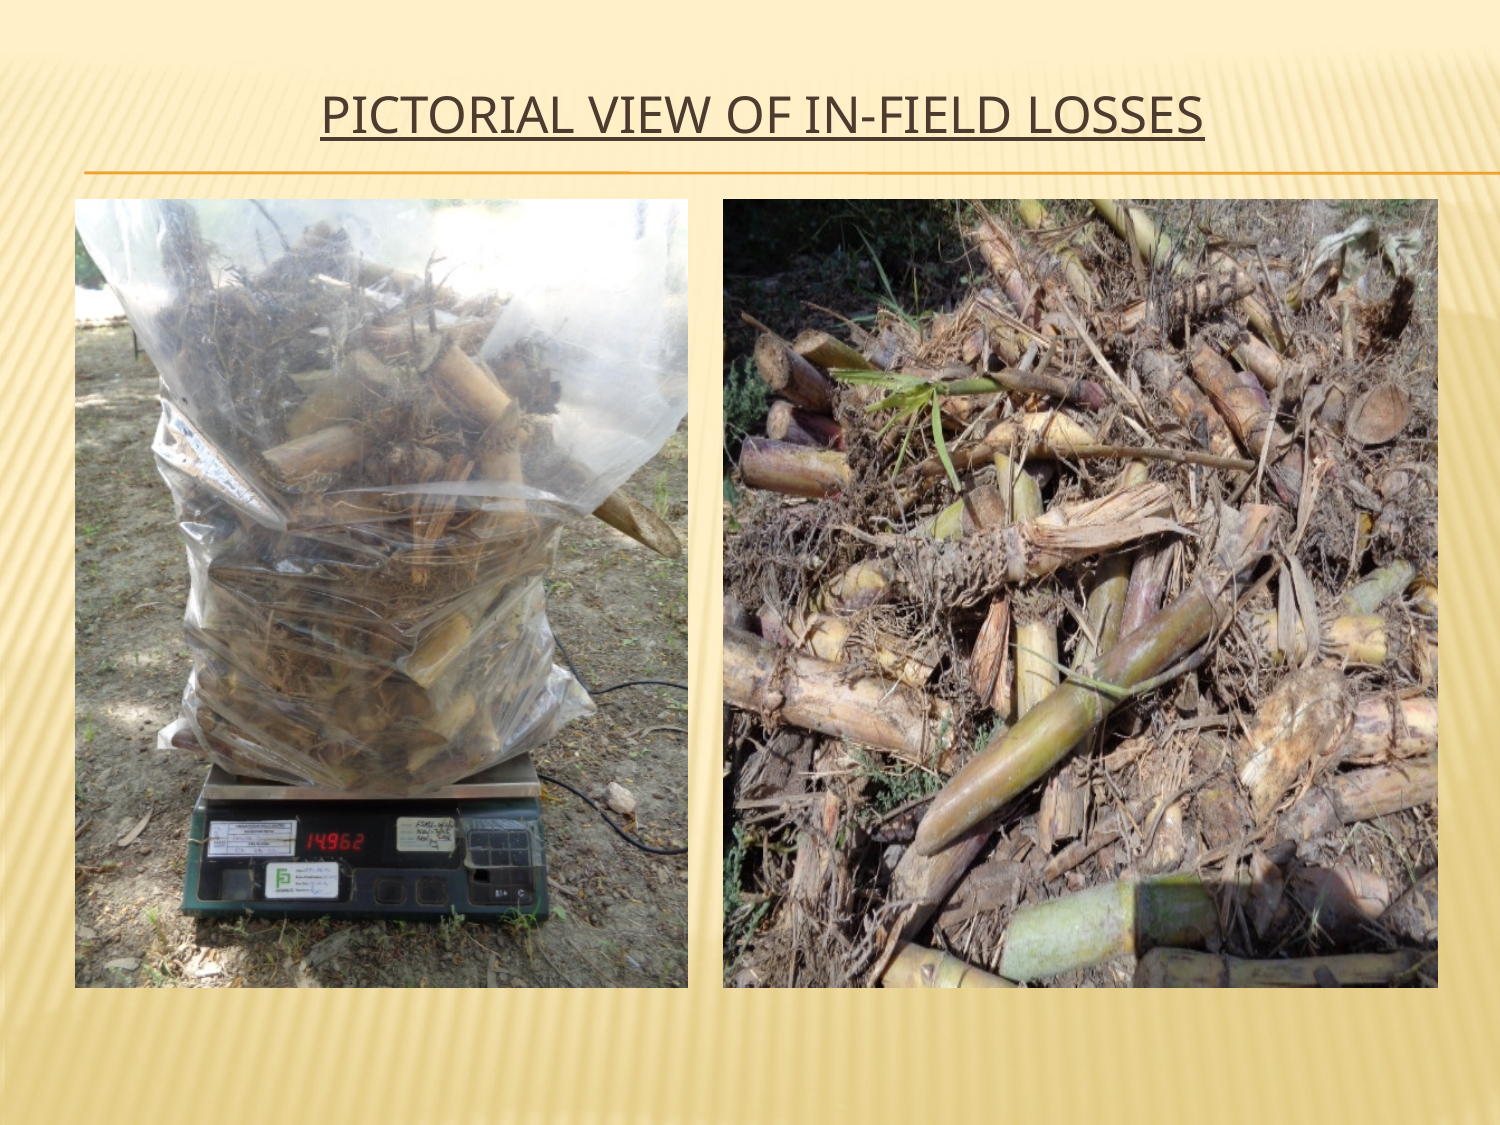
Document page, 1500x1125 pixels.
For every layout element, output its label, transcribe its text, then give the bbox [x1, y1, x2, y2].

picture [722, 199, 1438, 988]
title Pictorial View of In-Field Losses [50, 75, 1475, 213]
picture [74, 199, 688, 988]
